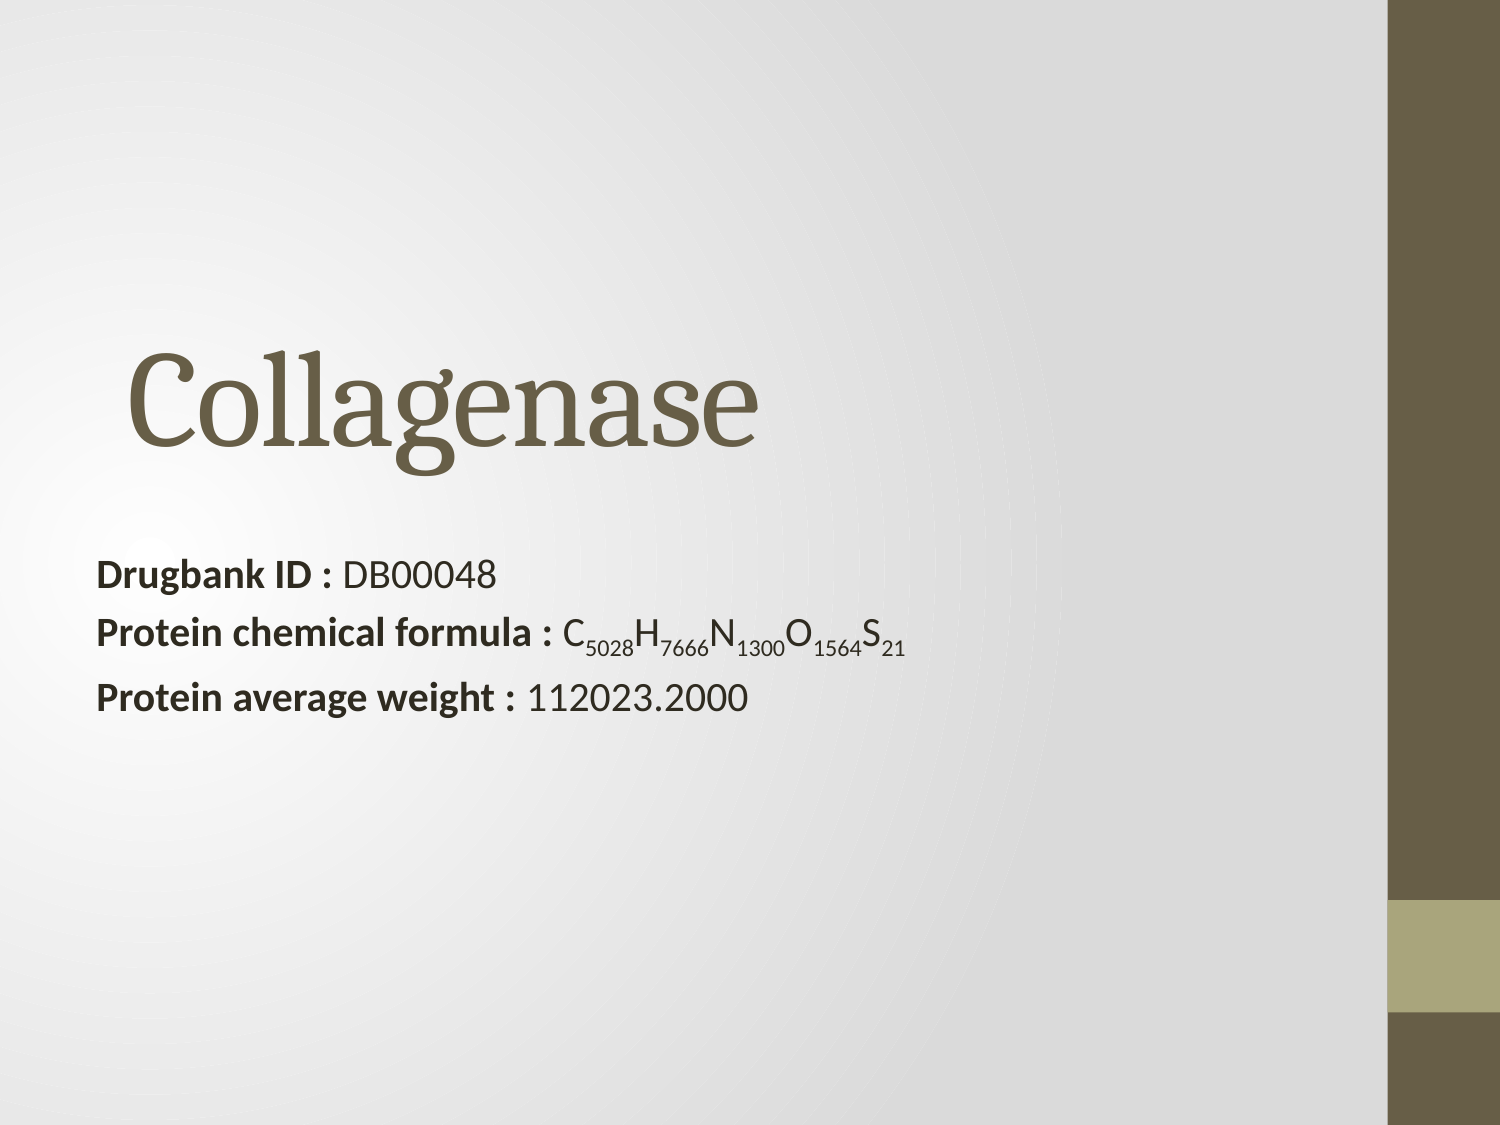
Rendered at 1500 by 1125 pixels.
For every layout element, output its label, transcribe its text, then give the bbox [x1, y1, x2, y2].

subtitle Drugbank ID : DB00048 Protein chemical formula : C5028H7666N1300O1564S21 Protein average weight : 112023.2000 [81, 538, 1294, 925]
title Collagenase [112, 258, 1128, 482]
